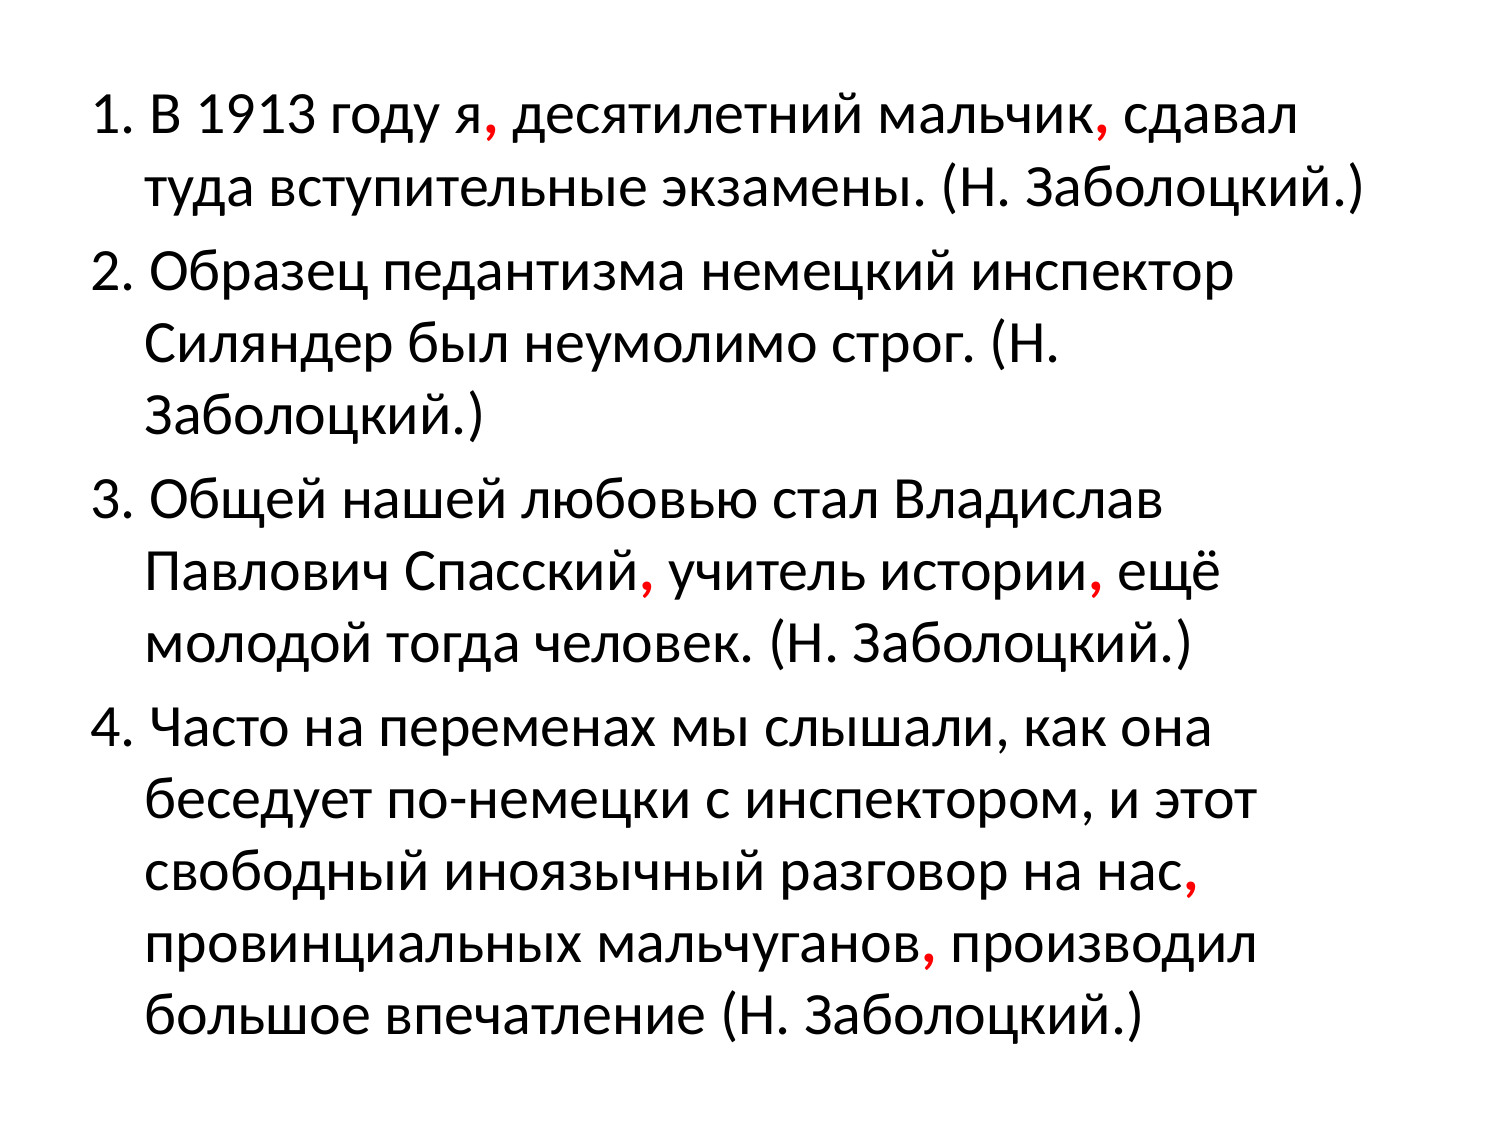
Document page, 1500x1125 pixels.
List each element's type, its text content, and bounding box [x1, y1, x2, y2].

list 1. В 1913 году я, десятилетний мальчик, сдавал туда вступительные экзамены. (Н. Заболоцкий.) 2. Образец педантизма немецкий инспектор Силяндер был неумолимо строг. (Н. Заболоцкий.) 3. Общей нашей любовью стал Владислав Павлович Спасский, учитель истории, ещё молодой тогда человек. (Н. Заболоцкий.) 4. Часто на переменах мы слышали, как она беседует по-немецки с инспектором, и этот свободный иноязычный разговор на нас, провинциальных мальчуганов, производил большое впечатление (Н. Заболоцкий.) [75, 66, 1425, 1059]
